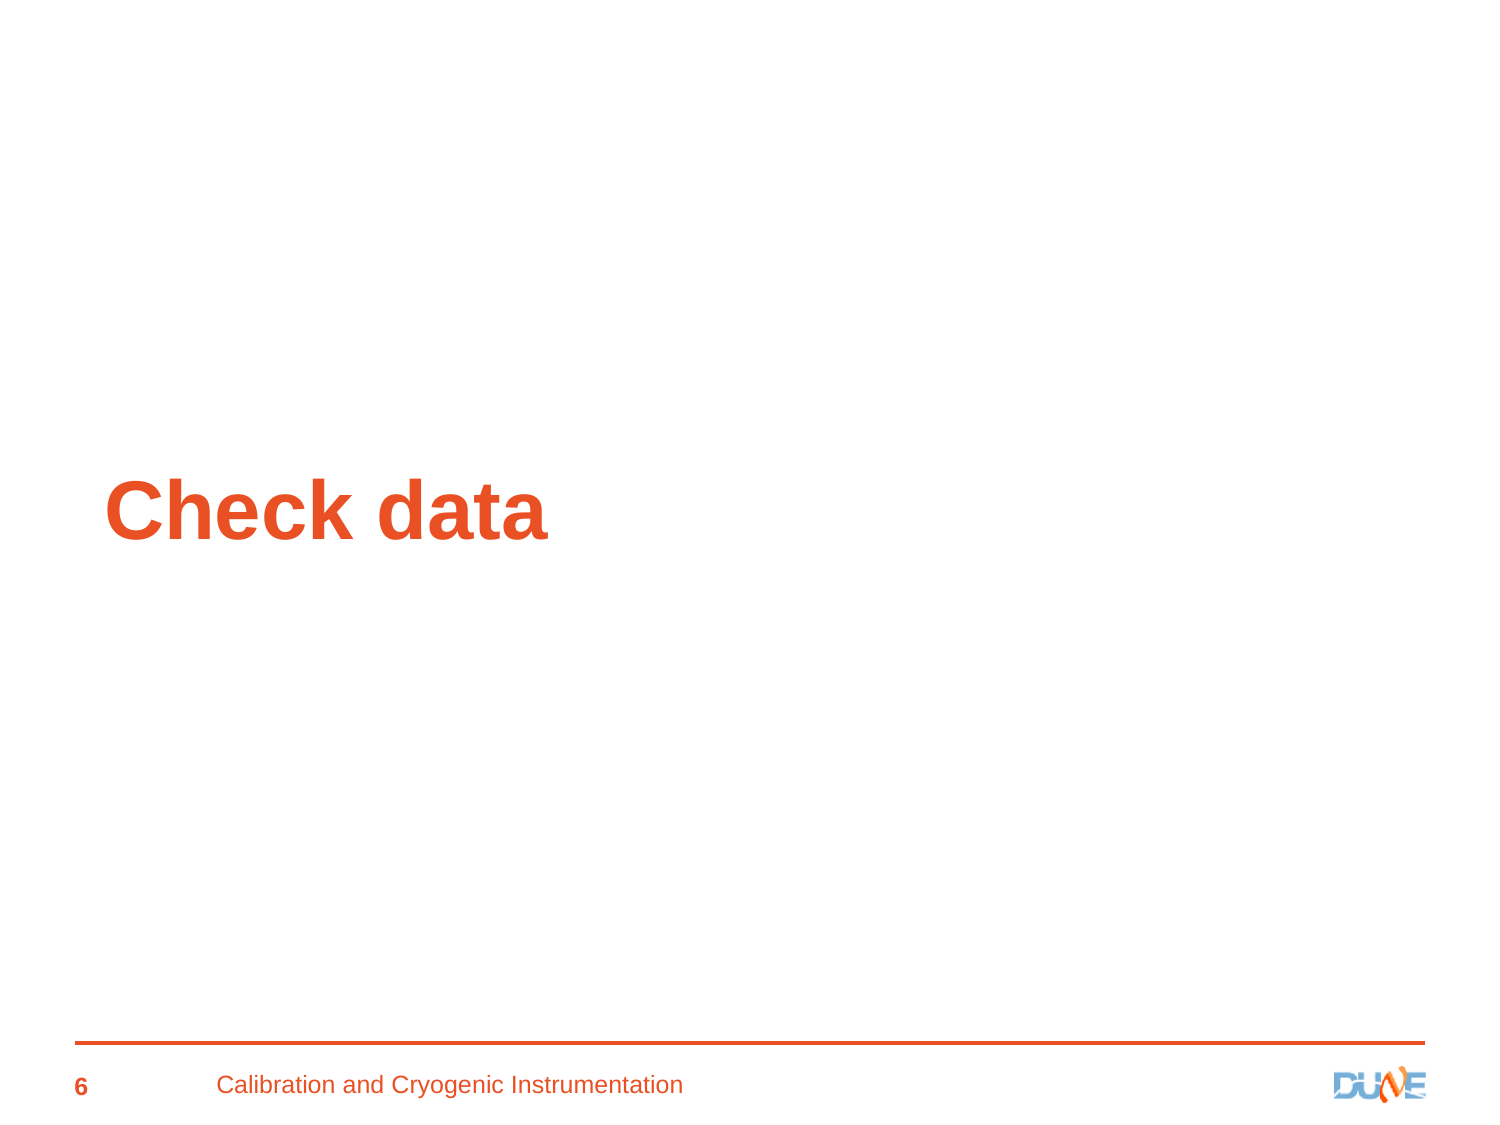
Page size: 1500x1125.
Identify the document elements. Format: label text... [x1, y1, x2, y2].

picture [1333, 1064, 1427, 1104]
title Check data [103, 455, 1439, 563]
slide_number 6 [73, 1070, 105, 1101]
